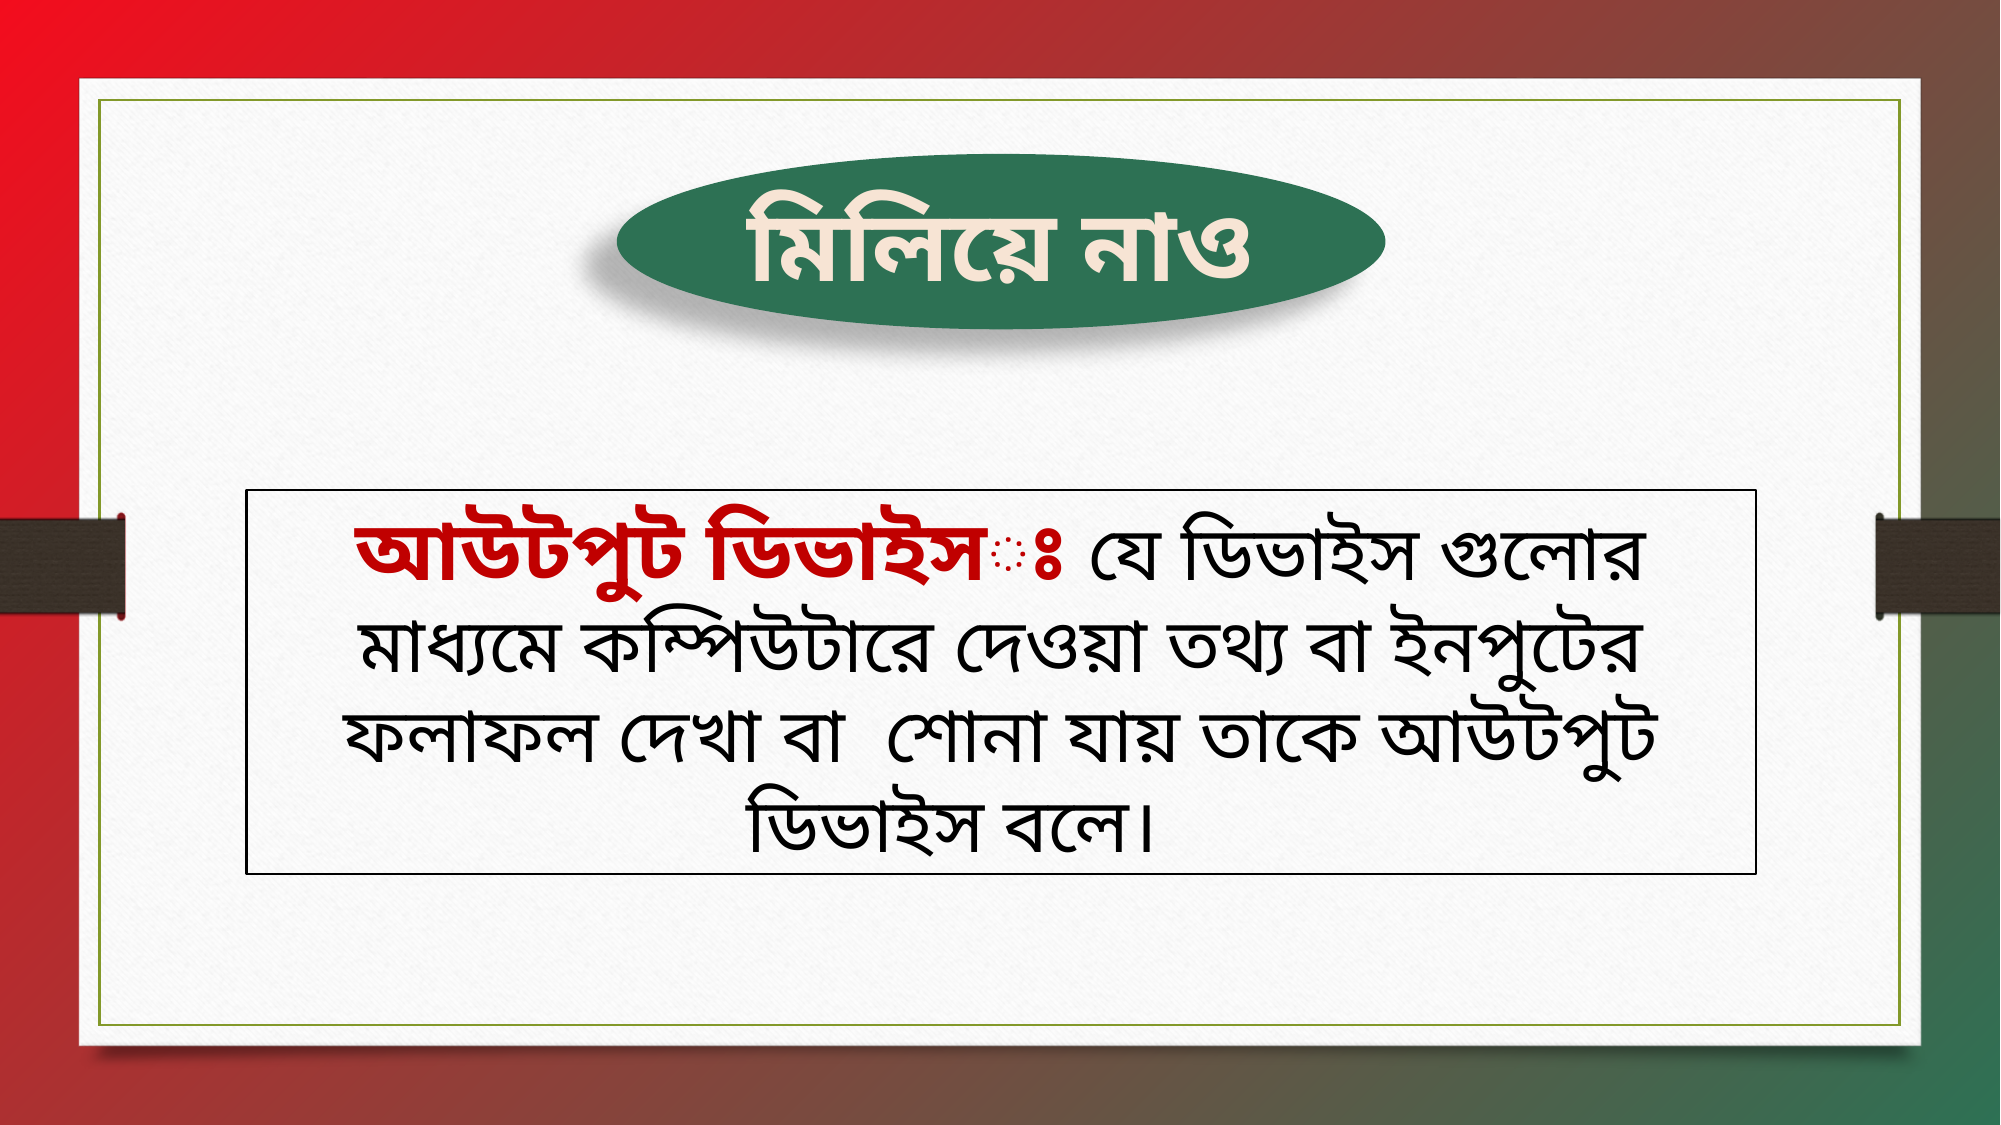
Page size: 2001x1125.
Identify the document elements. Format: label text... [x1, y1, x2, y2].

text_box মিলিয়ে নাও [615, 152, 1387, 331]
text_box আউটপুট ডিভাইসঃ যে ডিভাইস গুলোর মাধ্যমে কম্পিউটারে দেওয়া তথ্য বা ইনপুটের ফলাফল দেখা বা শোনা যায় তাকে আউটপুট ডিভাইস বলে। [246, 489, 1756, 875]
picture [0, 0, 2001, 1125]
